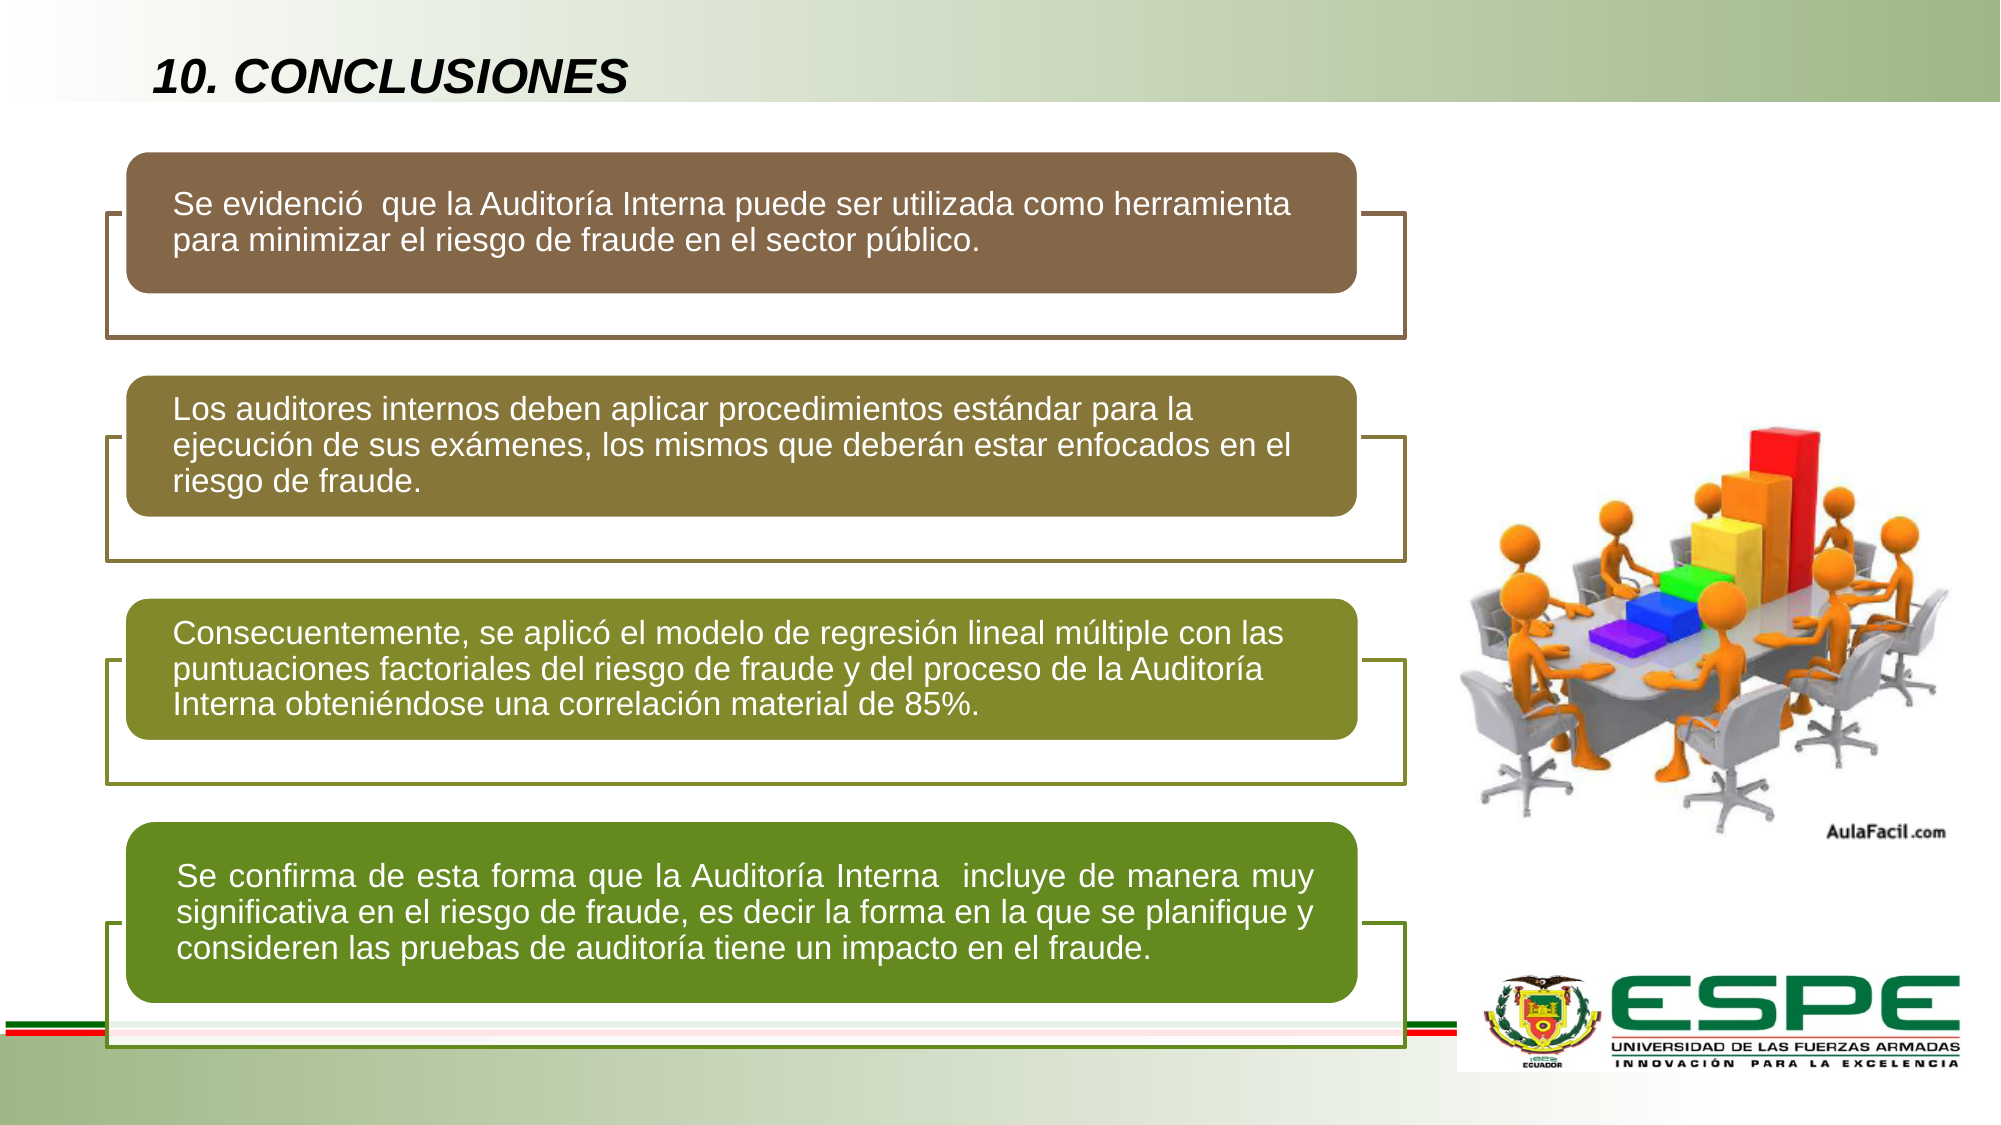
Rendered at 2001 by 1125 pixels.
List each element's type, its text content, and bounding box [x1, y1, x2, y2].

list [106, 131, 1406, 1057]
picture [1440, 390, 1952, 841]
title 10. CONCLUSIONES [137, 37, 1863, 112]
picture [1456, 968, 1994, 1072]
